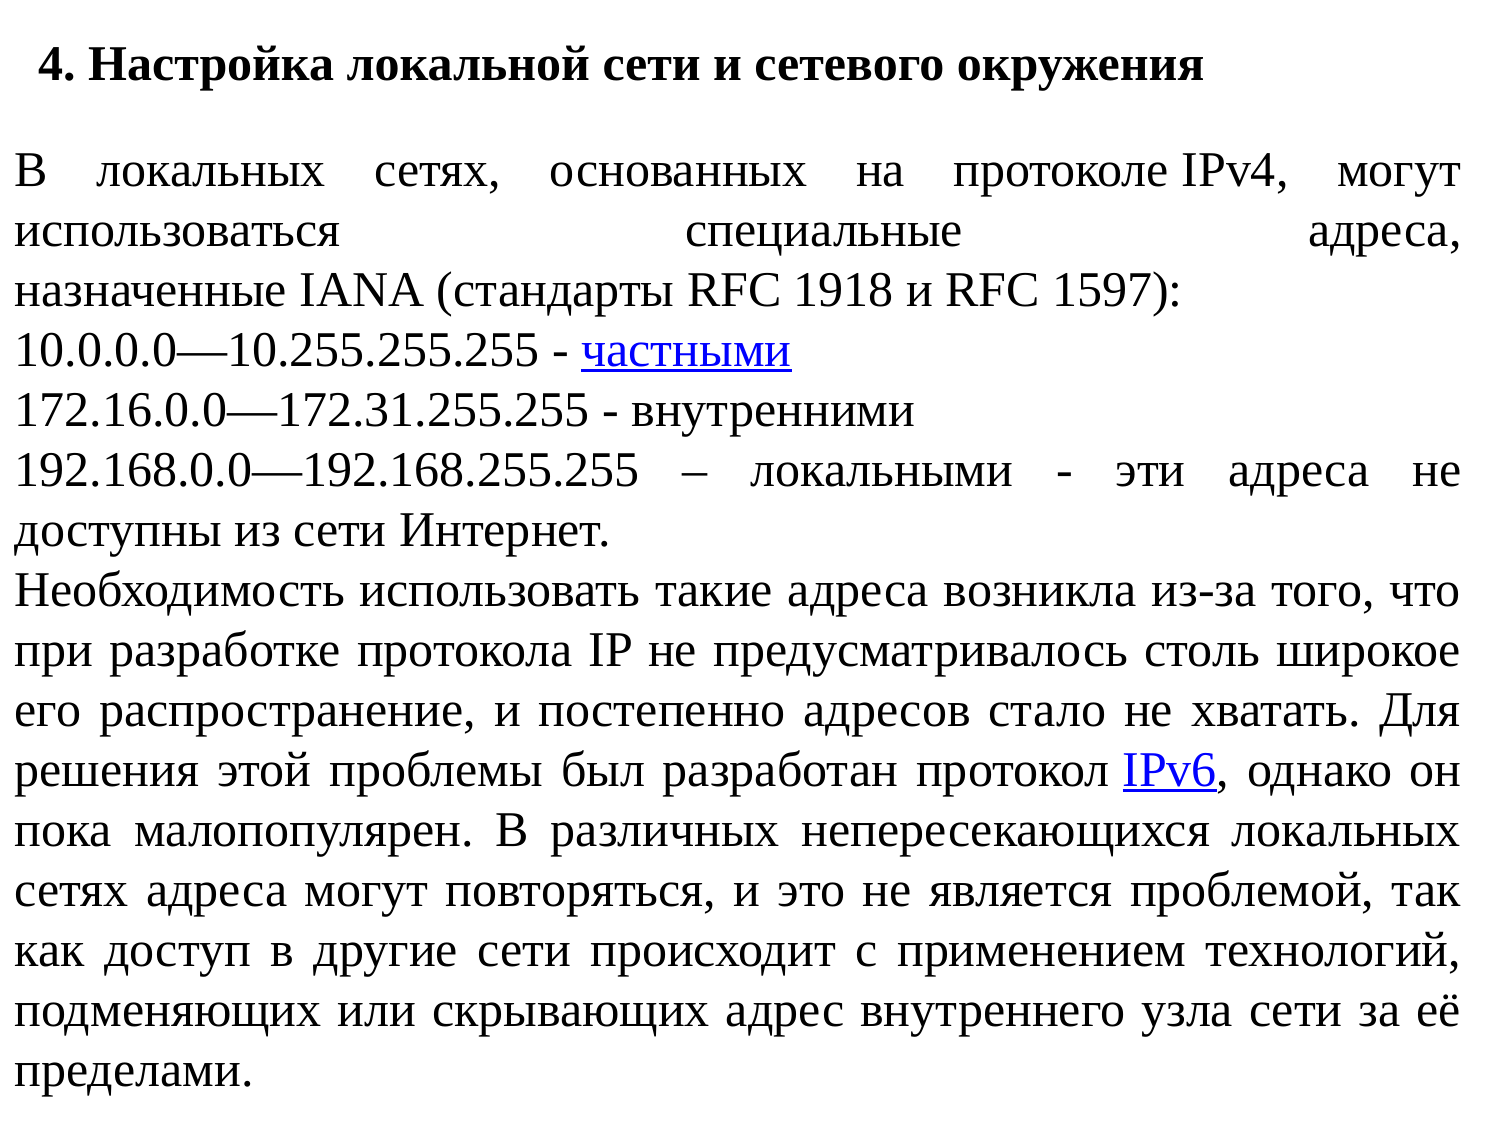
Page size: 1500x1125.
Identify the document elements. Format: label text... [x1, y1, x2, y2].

text_box В локальных сетях, основанных на протоколе IPv4, могут использоваться специальные адреса, назначенные IANA (стандарты RFC 1918 и RFC 1597): 10.0.0.0—10.255.255.255 - частными 172.16.0.0—172.31.255.255 - внутренними 192.168.0.0—192.168.255.255 – локальными - эти адреса не доступны из сети Интернет. Необходимость использовать такие адреса возникла из-за того, что при разработке протокола IP не предусматривалось столь широкое его распространение, и постепенно адресов стало не хватать. Для решения этой проблемы был разработан протокол IPv6, однако он пока малопопулярен. В различных непересекающихся локальных сетях адреса могут повторяться, и это не является проблемой, так как доступ в другие сети происходит с применением технологий, подменяющих или скрывающих адрес внутреннего узла сети за её пределами. [0, 128, 1477, 1104]
text_box 4. Настройка локальной сети и сетевого окружения [23, 23, 1477, 99]
